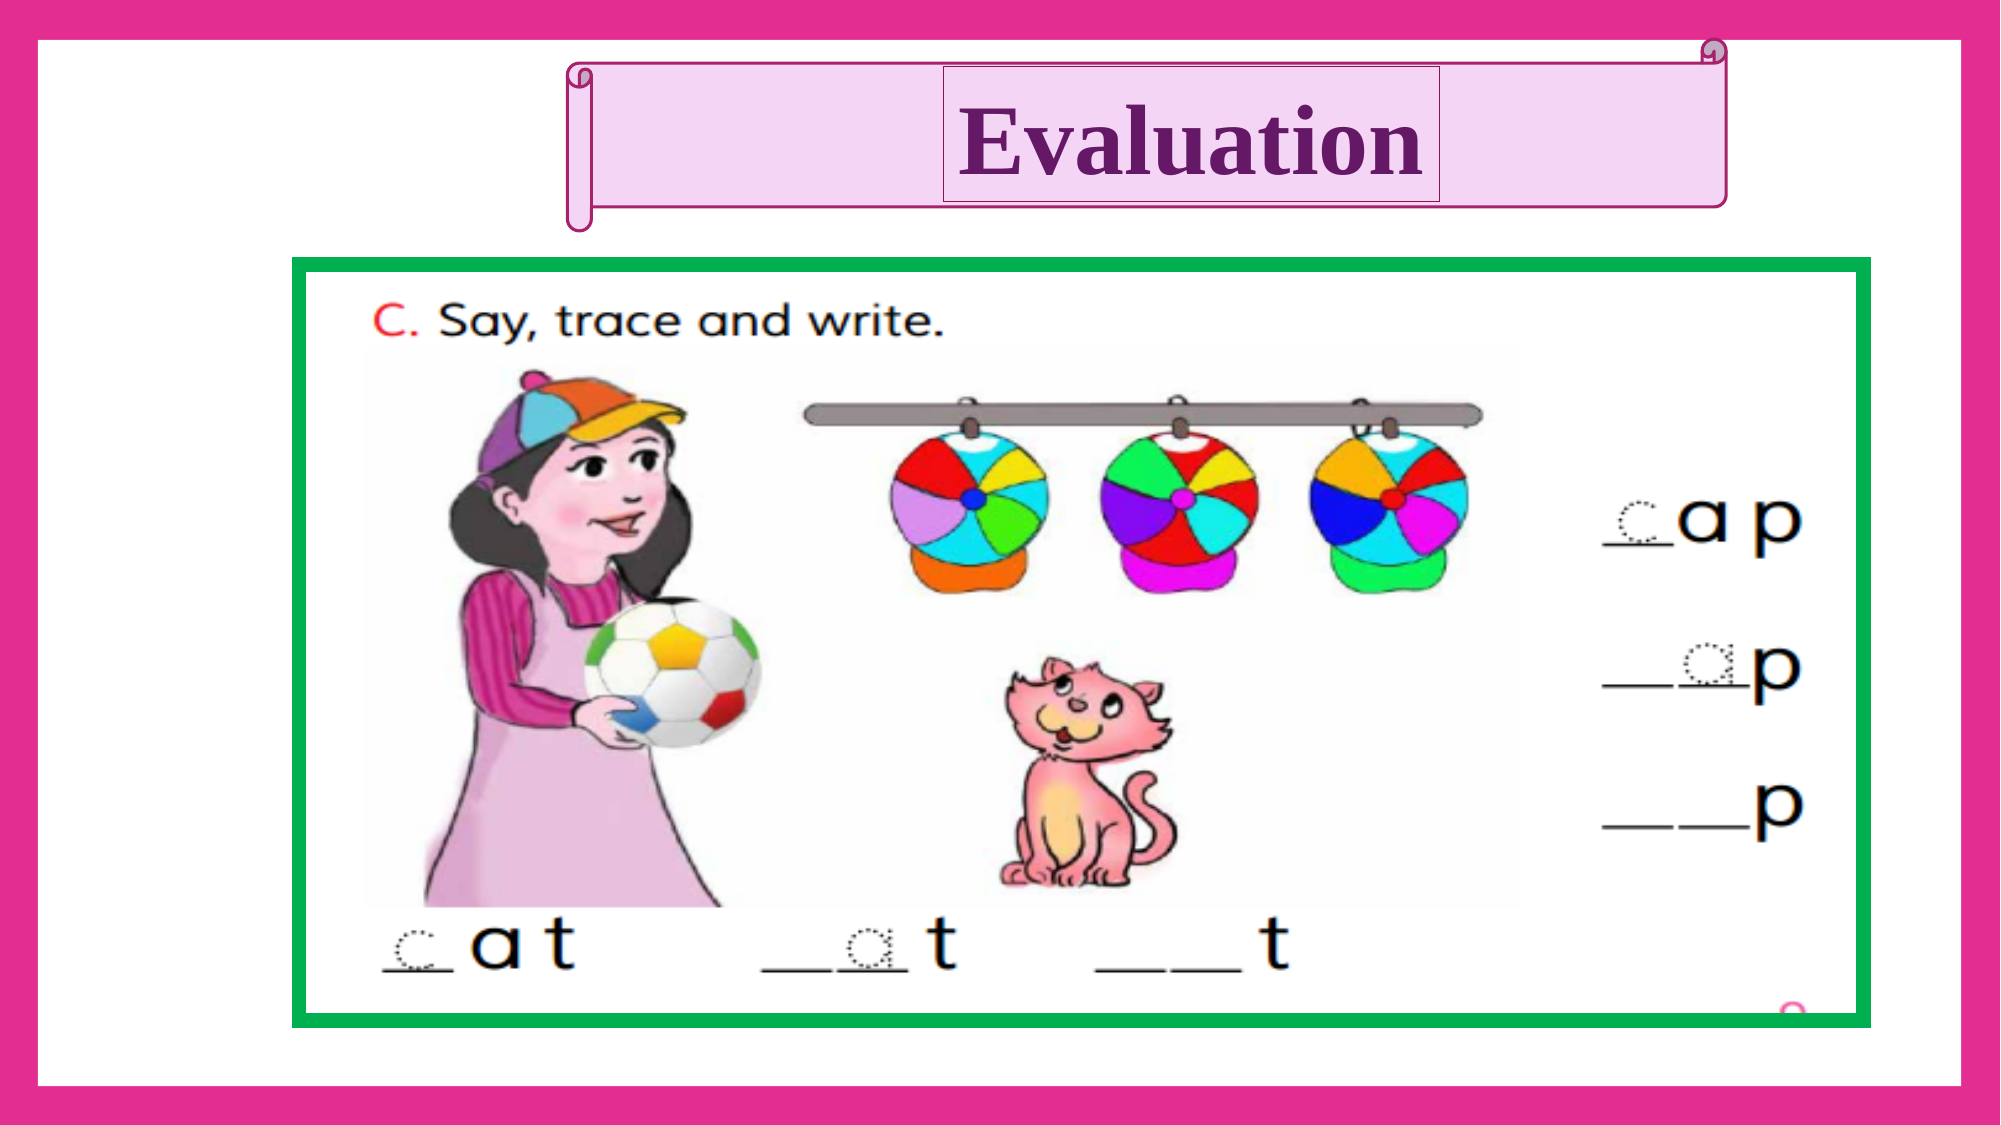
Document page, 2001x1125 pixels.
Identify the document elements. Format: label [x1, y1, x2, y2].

picture [305, 271, 1857, 1014]
text_box [567, 38, 1727, 232]
